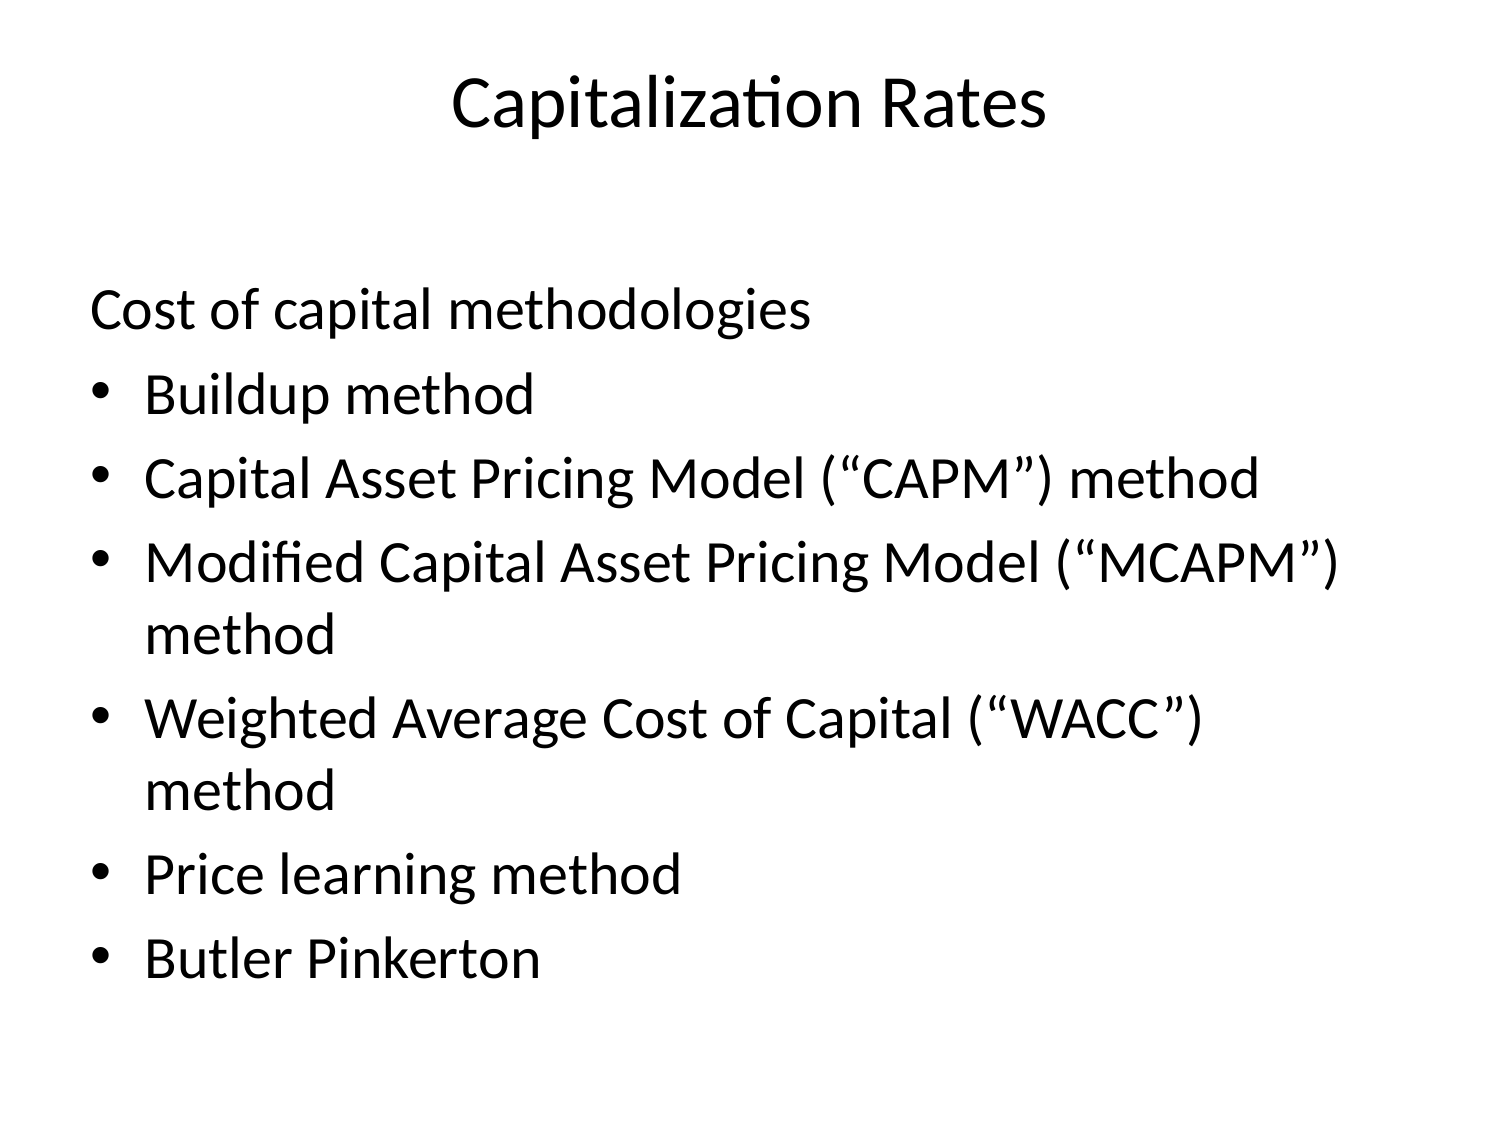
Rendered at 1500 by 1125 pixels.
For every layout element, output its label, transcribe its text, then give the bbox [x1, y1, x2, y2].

list Cost of capital methodologies Buildup method Capital Asset Pricing Model (“CAPM”) method Modified Capital Asset Pricing Model (“MCAPM”) method Weighted Average Cost of Capital (“WACC”) method Price learning method Butler Pinkerton [75, 262, 1425, 1005]
title Capitalization Rates [75, 45, 1425, 233]
